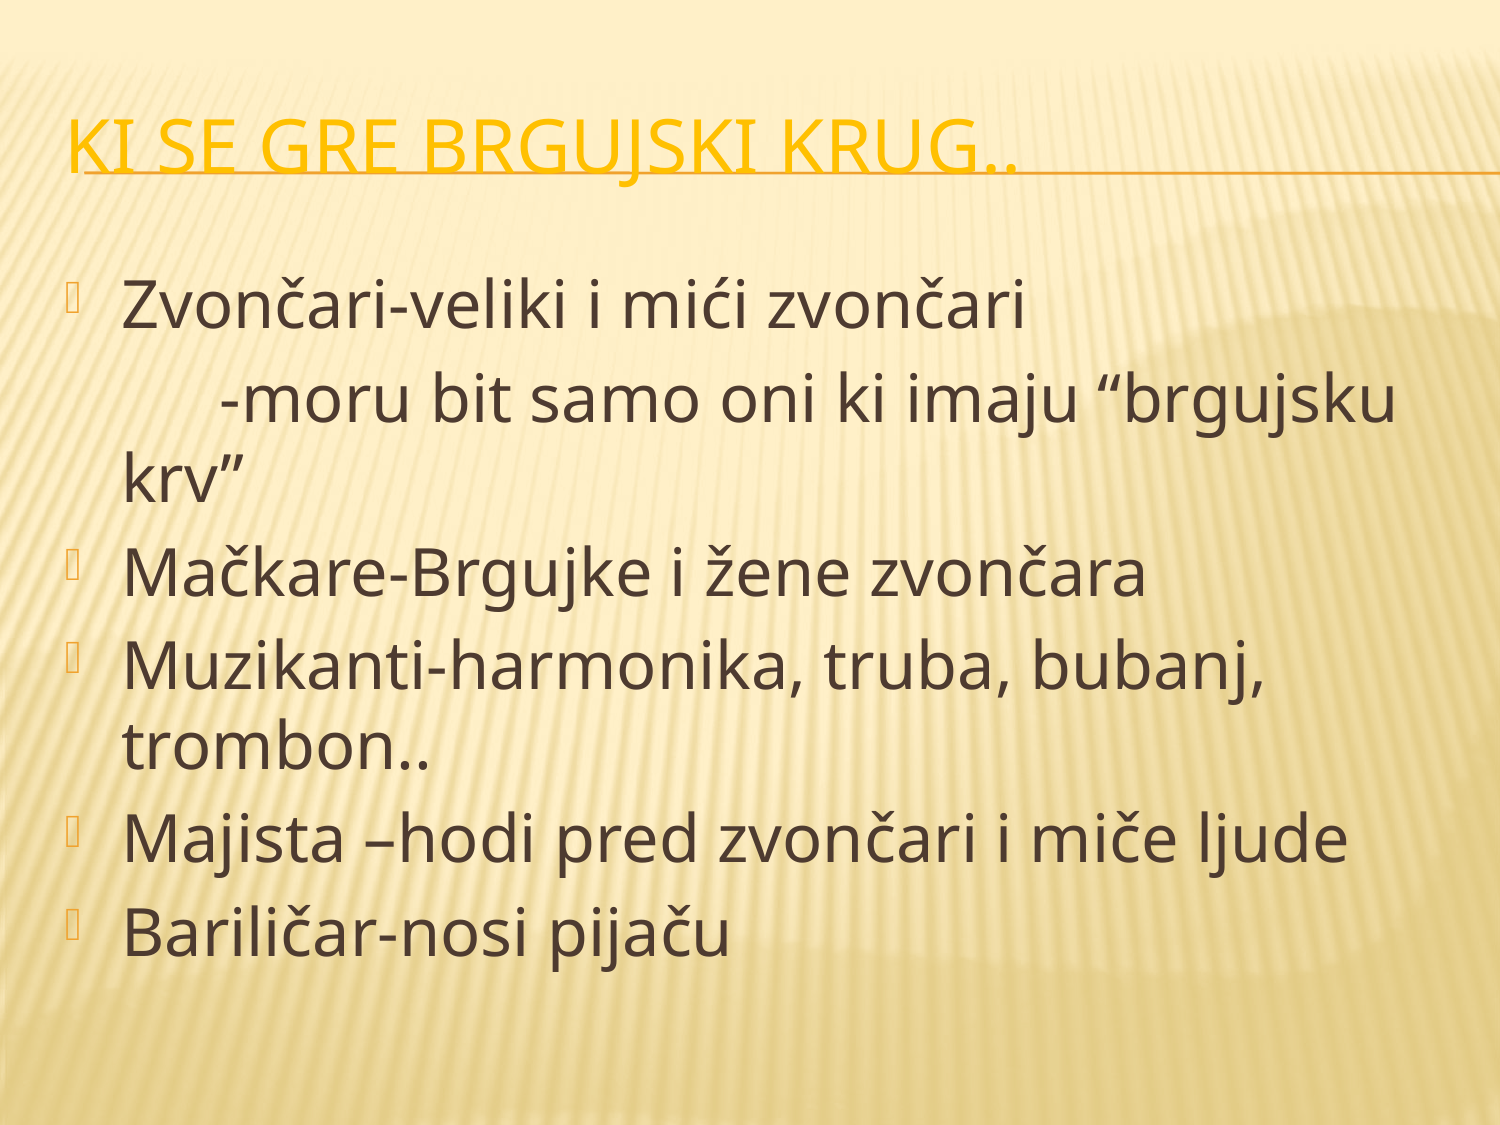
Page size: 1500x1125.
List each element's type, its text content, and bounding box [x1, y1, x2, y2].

title Ki se gre brgujski krug.. [50, 75, 1475, 213]
list Zvončari-veliki i mići zvončari -moru bit samo oni ki imaju “brgujsku krv” Mačkare-Brgujke i žene zvončara Muzikanti-harmonika, truba, bubanj, trombon.. Majista –hodi pred zvončari i miče ljude Bariličar-nosi pijaču [50, 254, 1475, 998]
